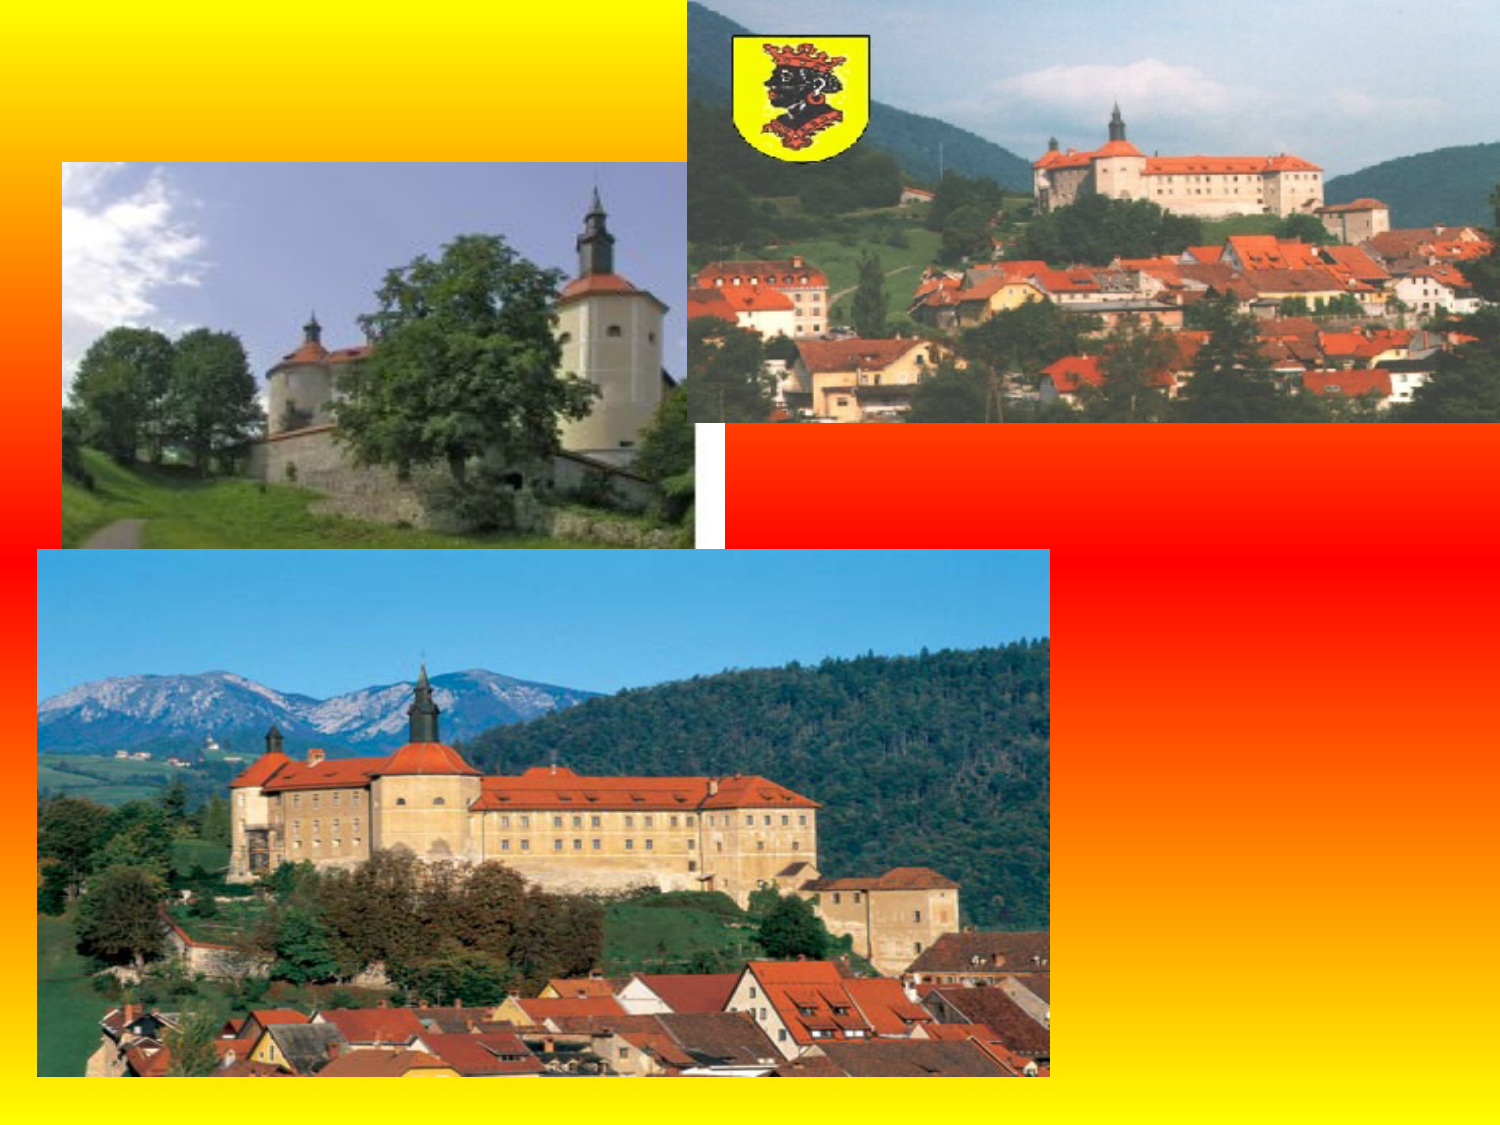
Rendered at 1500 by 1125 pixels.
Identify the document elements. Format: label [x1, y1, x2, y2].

list [37, 549, 1050, 1077]
list [687, 0, 1500, 423]
list [62, 162, 725, 549]
